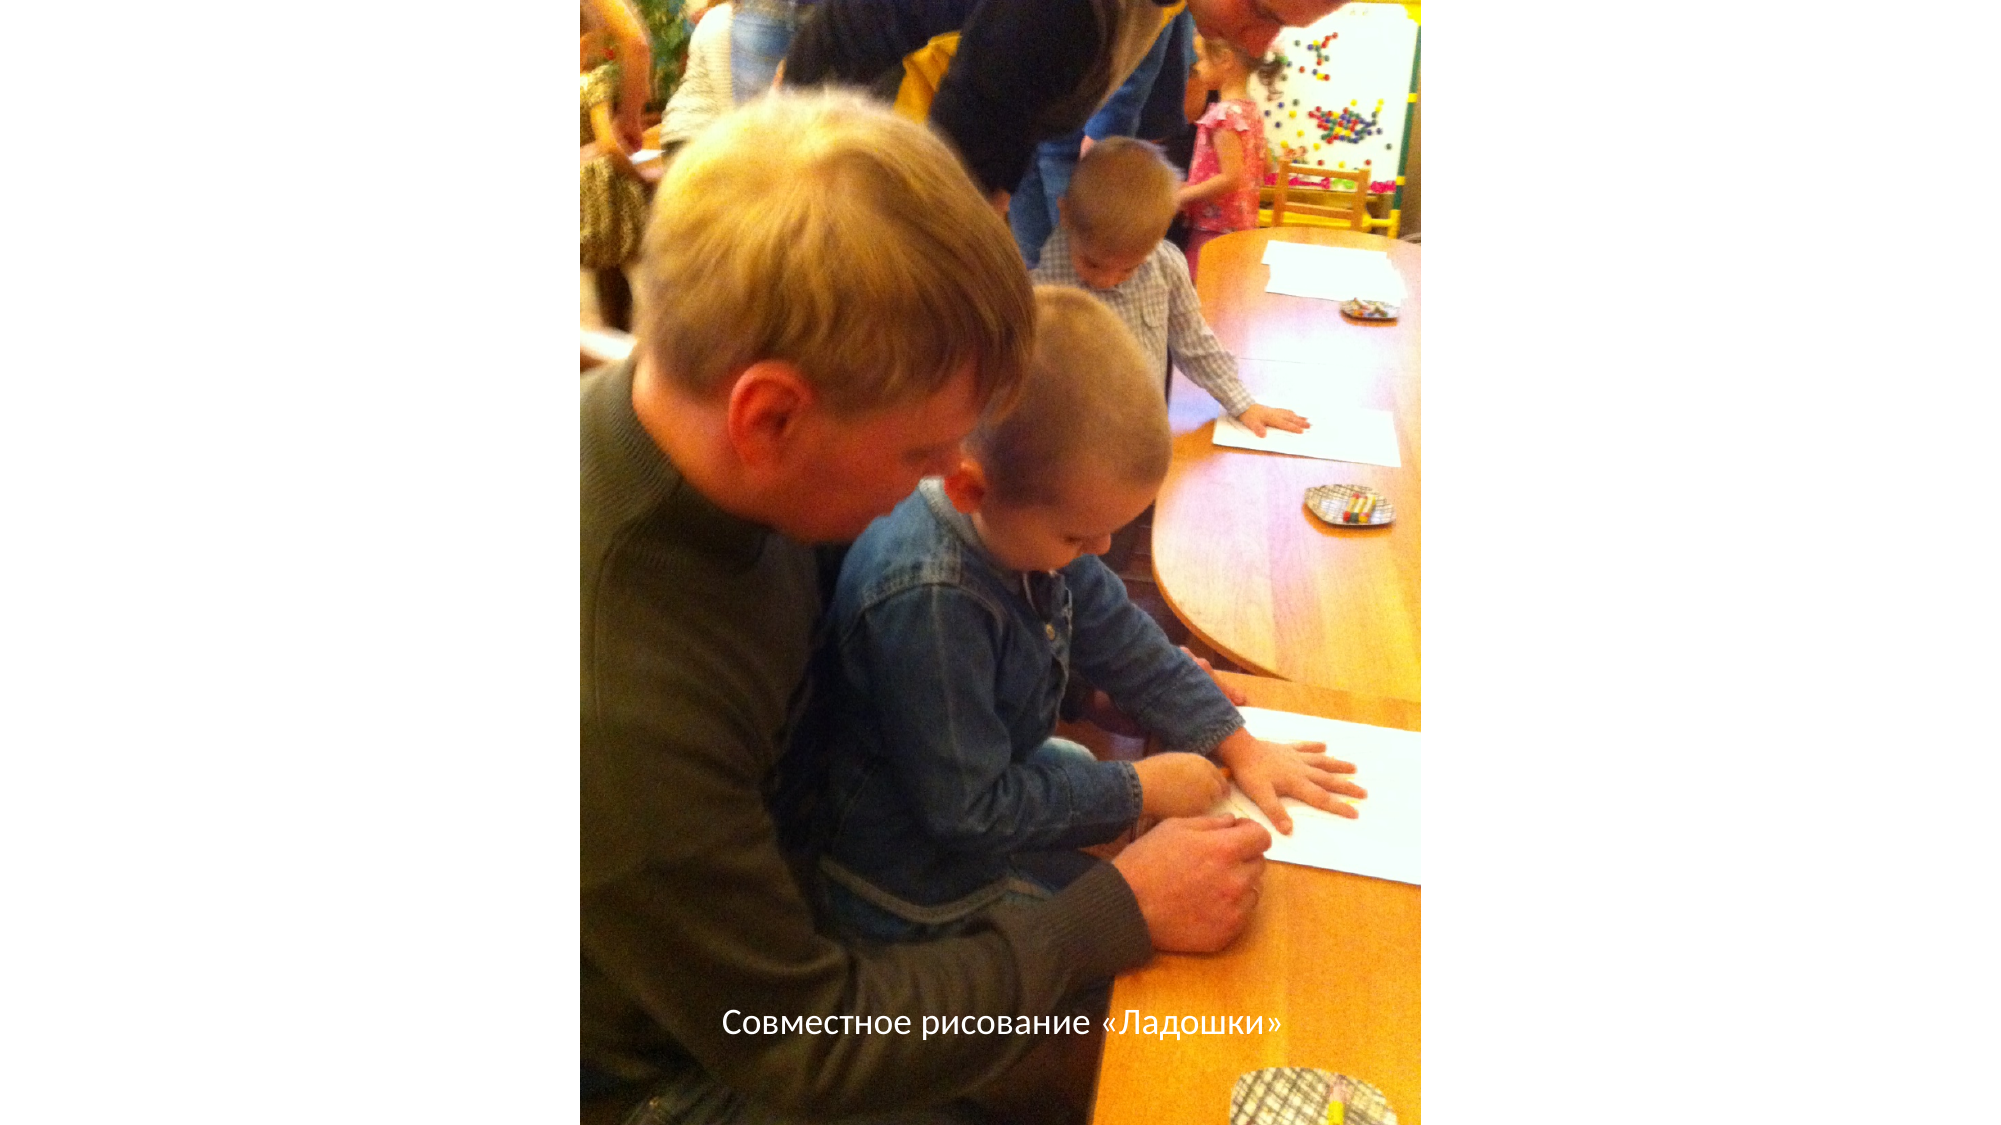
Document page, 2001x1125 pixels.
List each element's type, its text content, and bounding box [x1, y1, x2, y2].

picture [437, 1, 1563, 1125]
text_box Совместное рисование «Ладошки» [707, 989, 1327, 1050]
